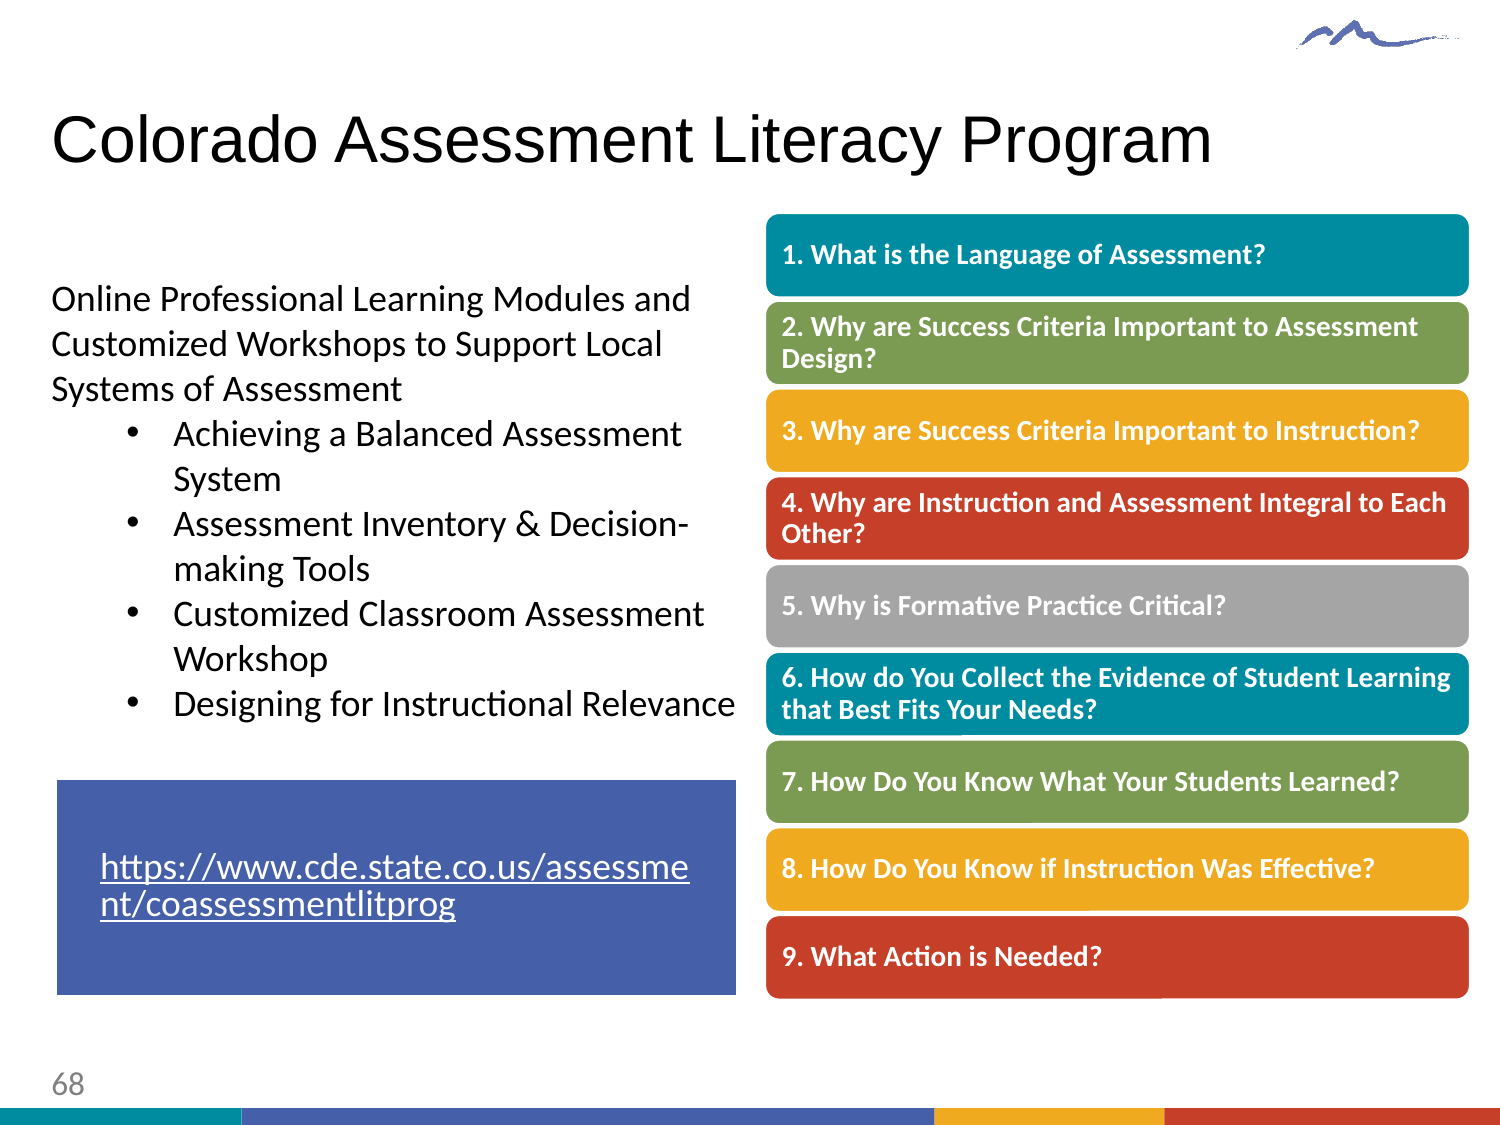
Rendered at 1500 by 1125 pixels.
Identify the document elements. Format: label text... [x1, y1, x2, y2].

picture [1296, 20, 1459, 49]
text_box [57, 780, 736, 995]
slide_number 68 [36, 1054, 375, 1115]
title Colorado Assessment Literacy Program [36, 80, 1331, 201]
text_box https://www.cde.state.co.us/assessment/coassessmentlitprog [85, 834, 723, 940]
text_box Online Professional Learning Modules and Customized Workshops to Support Local Systems of Assessment Achieving a Balanced Assessment System Assessment Inventory & Decision-making Tools Customized Classroom Assessment Workshop Designing for Instructional Relevance [36, 266, 764, 777]
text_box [764, 212, 1471, 1001]
